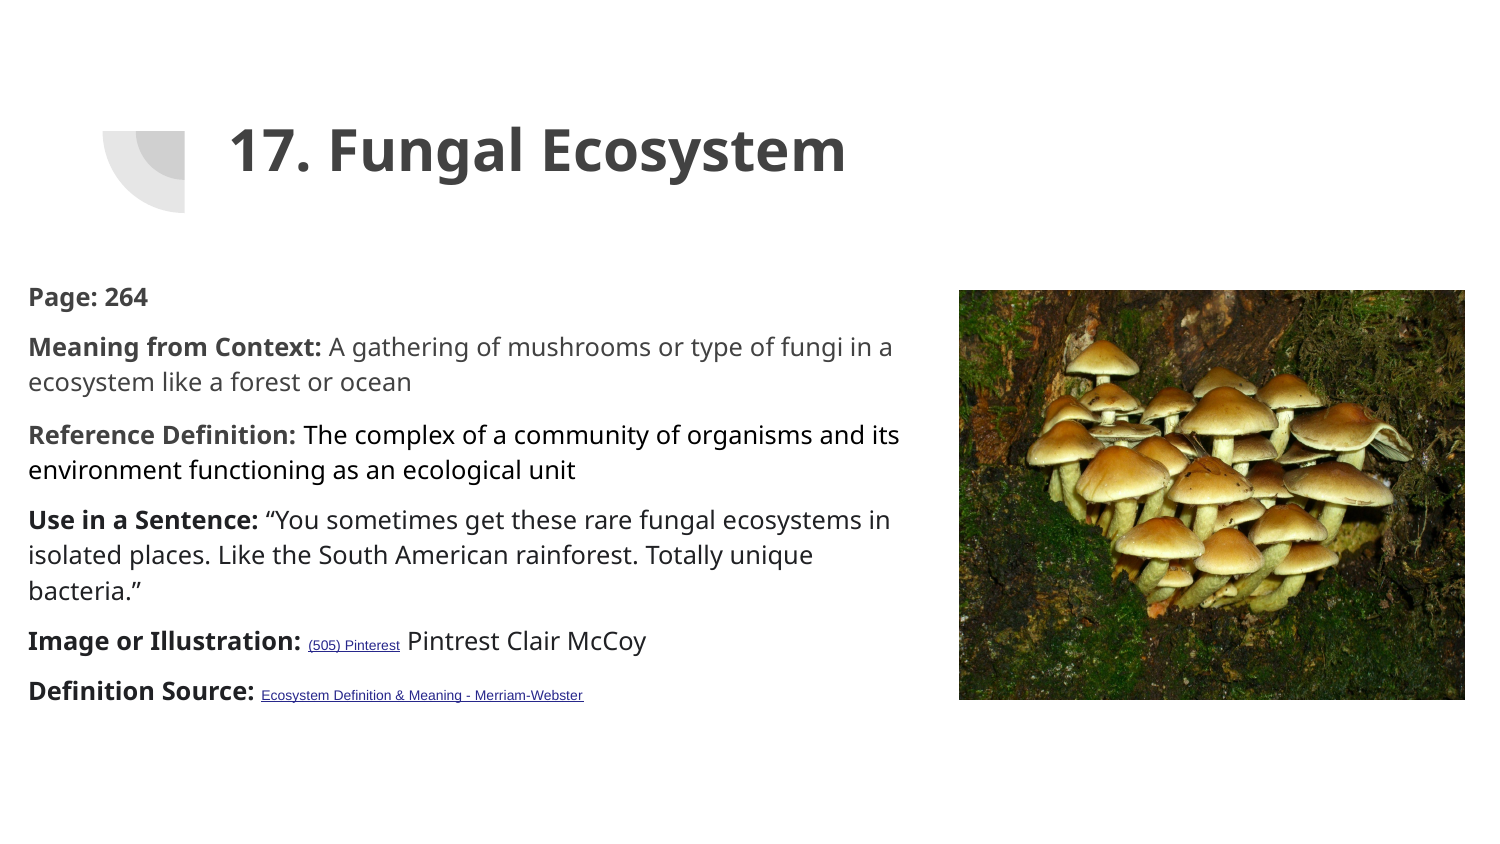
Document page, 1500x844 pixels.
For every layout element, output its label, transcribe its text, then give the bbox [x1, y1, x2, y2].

picture [958, 289, 1466, 700]
title 17. Fungal Ecosystem [213, 98, 1368, 212]
list Page: 264 Meaning from Context: A gathering of mushrooms or type of fungi in a ecosystem like a forest or ocean Reference Definition: The complex of a community of organisms and its environment functioning as an ecological unit Use in a Sentence: “You sometimes get these rare fungal ecosystems in isolated places. Like the South American rainforest. Totally unique bacteria.” Image or Illustration: (505) Pinterest Pintrest Clair McCoy Definition Source: Ecosystem Definition & Meaning - Merriam-Webster [13, 261, 945, 722]
